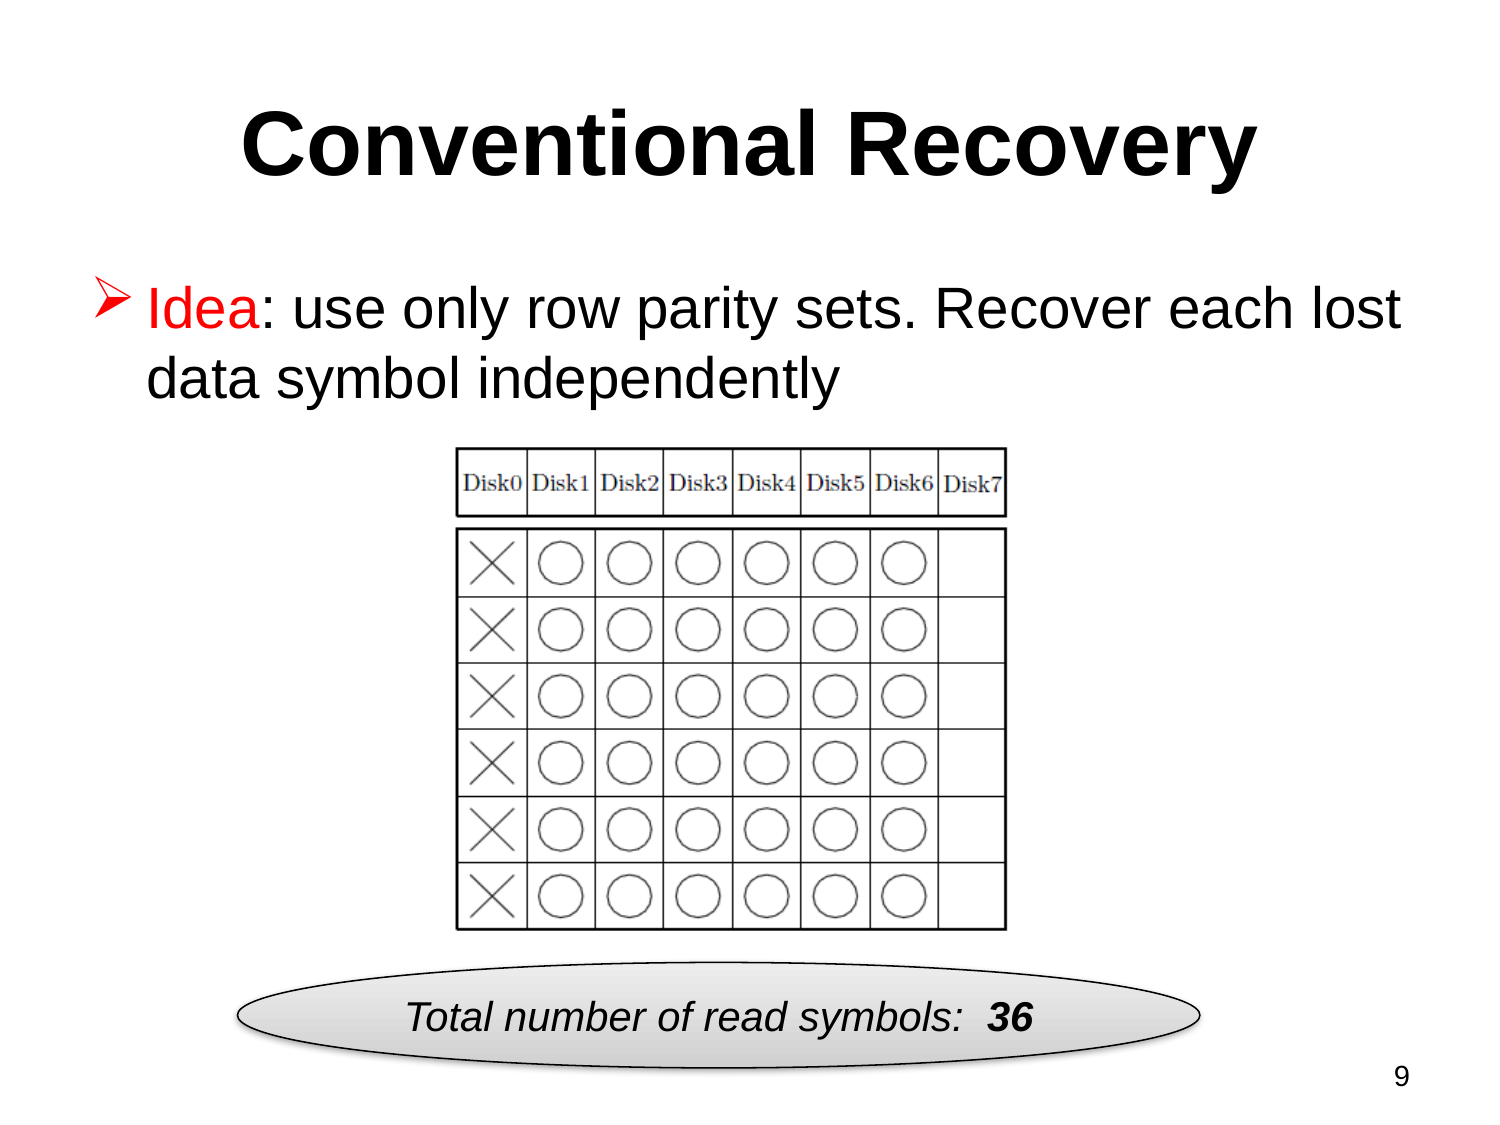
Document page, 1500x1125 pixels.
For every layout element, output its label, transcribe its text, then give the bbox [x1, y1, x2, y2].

slide_number 9 [1074, 1050, 1425, 1103]
list Idea: use only row parity sets. Recover each lost data symbol independently [75, 262, 1425, 1005]
picture [449, 439, 1013, 938]
title Conventional Recovery [75, 45, 1425, 233]
text_box Total number of read symbols: 36 [236, 961, 1201, 1069]
